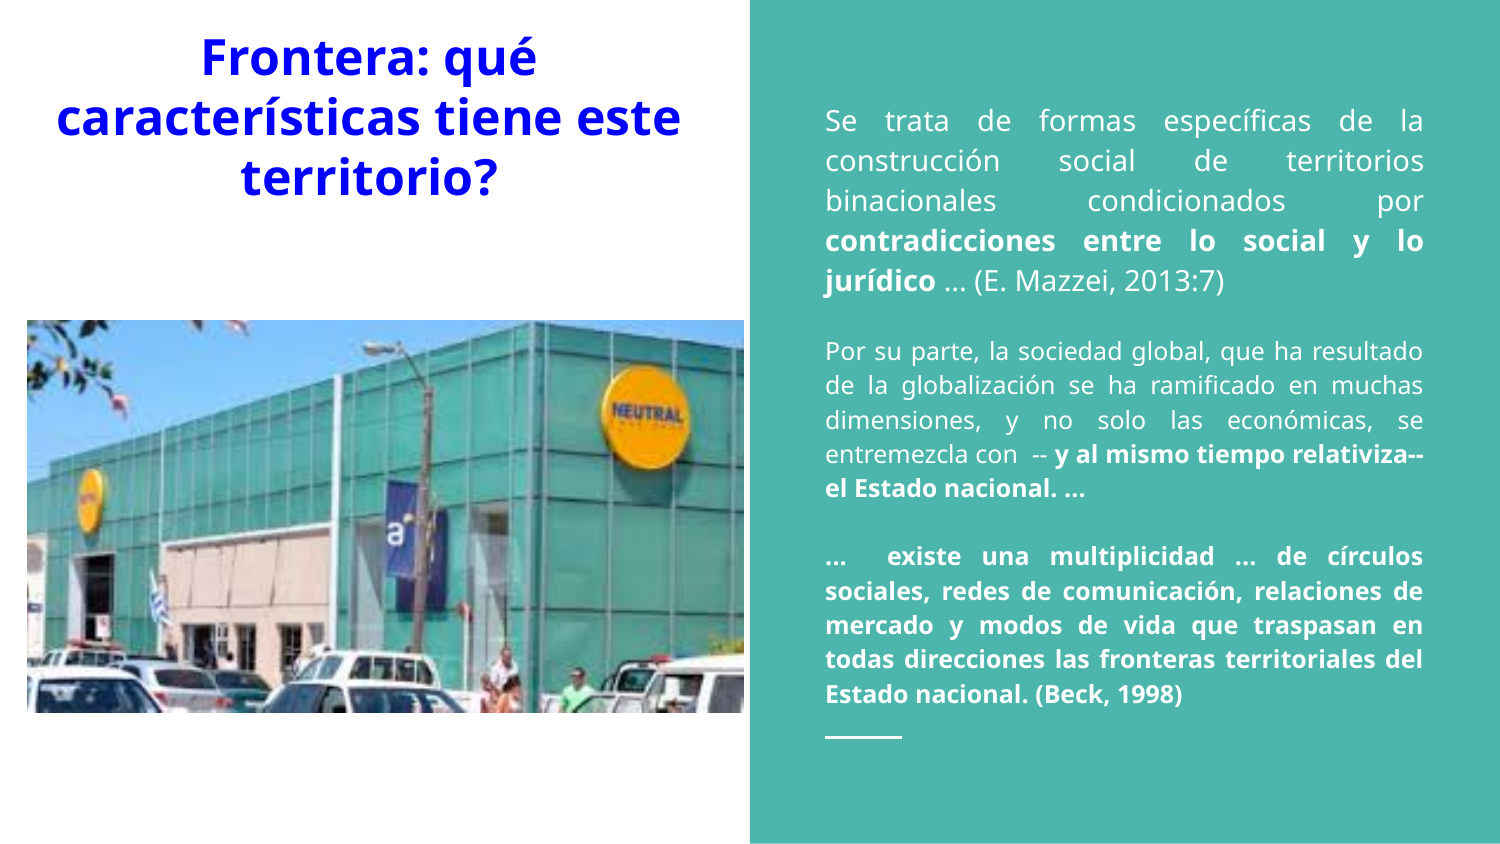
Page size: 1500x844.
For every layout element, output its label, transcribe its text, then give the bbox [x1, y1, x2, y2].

list Se trata de formas específicas de la construcción social de territorios binacionales condicionados por contradicciones entre lo social y lo jurídico ... (E. Mazzei, 2013:7) Por su parte, la sociedad global, que ha resultado de la globalización se ha ramificado en muchas dimensiones, y no solo las económicas, se entremezcla con -- y al mismo tiempo relativiza-- el Estado nacional. ... ... existe una multiplicidad ... de círculos sociales, redes de comunicación, relaciones de mercado y modos de vida que traspasan en todas direcciones las fronteras territoriales del Estado nacional. (Beck, 1998) [810, 45, 1440, 760]
title Frontera: qué características tiene este territorio? [37, 106, 701, 221]
picture [27, 320, 744, 713]
